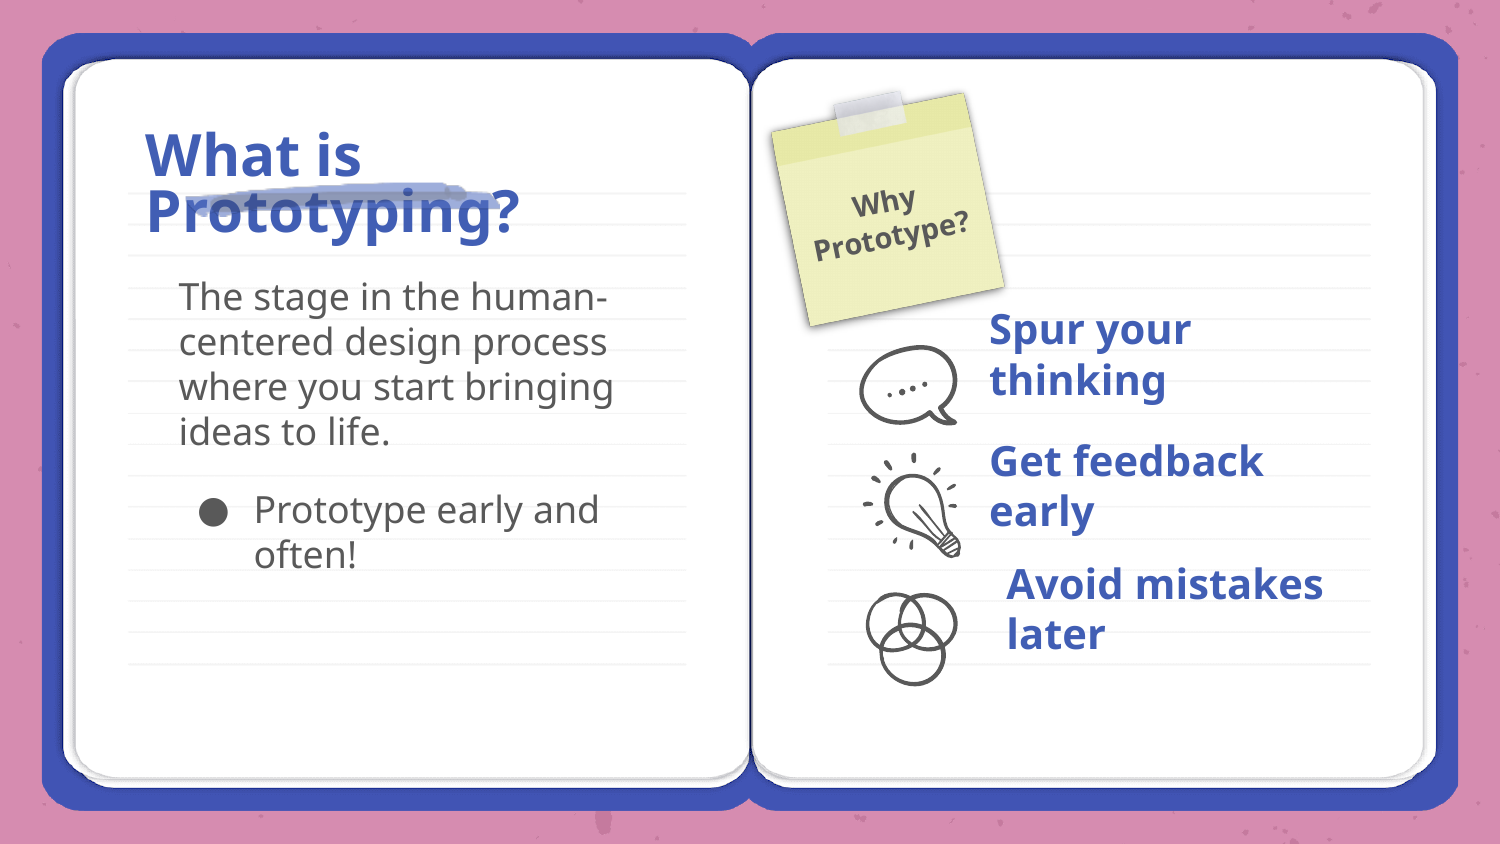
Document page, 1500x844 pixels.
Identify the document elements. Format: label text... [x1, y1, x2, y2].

text_box [865, 592, 958, 687]
title Get feedback early [974, 470, 1357, 551]
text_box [850, 344, 963, 426]
list The stage in the human-centered design process where you start bringing ideas to life. Prototype early and often! [163, 257, 640, 734]
picture [41, 33, 1459, 811]
title What is Prototyping? [130, 116, 725, 211]
title Spur your thinking [974, 338, 1357, 419]
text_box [862, 452, 963, 559]
title Avoid mistakes later [991, 592, 1413, 673]
